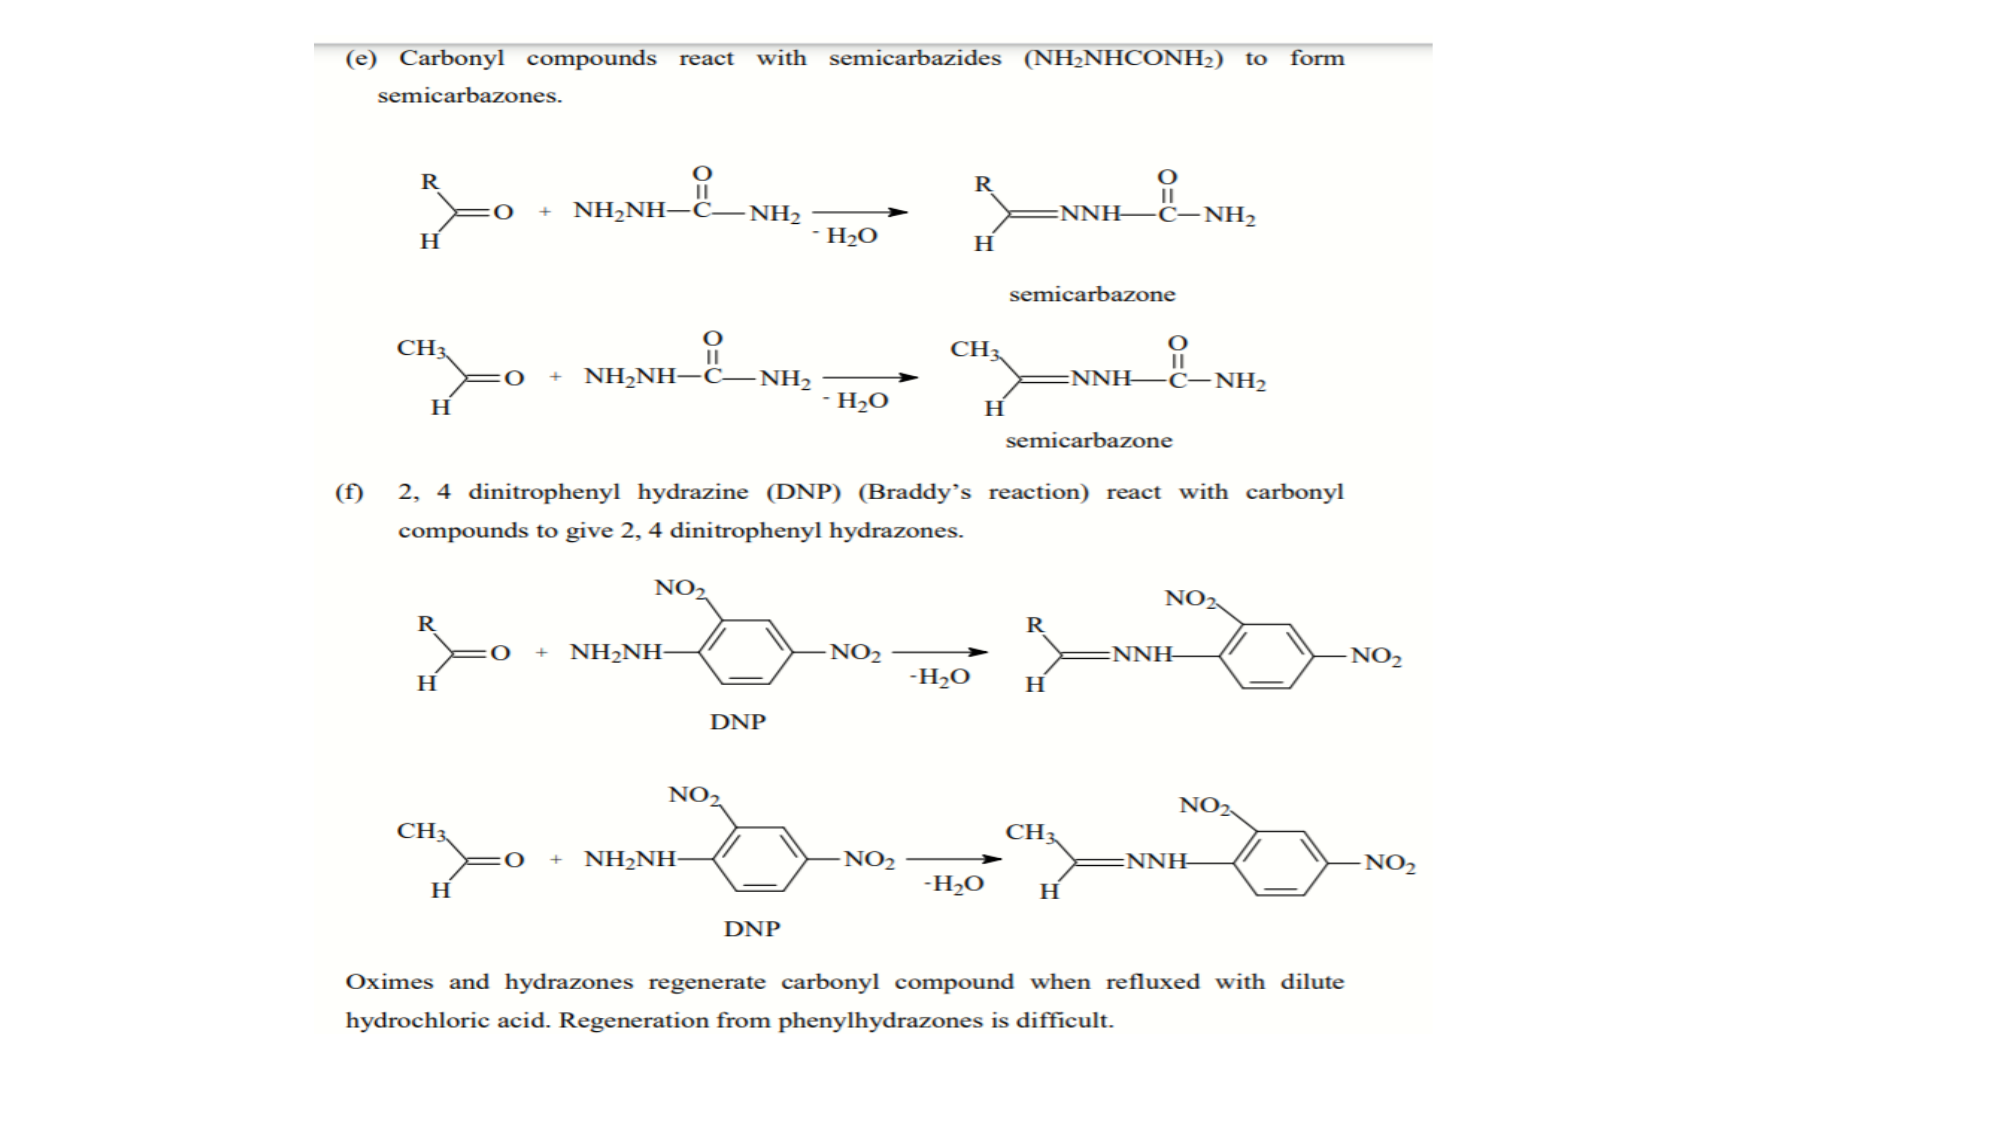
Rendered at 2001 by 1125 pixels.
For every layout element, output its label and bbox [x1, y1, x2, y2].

picture [313, 35, 1433, 1034]
